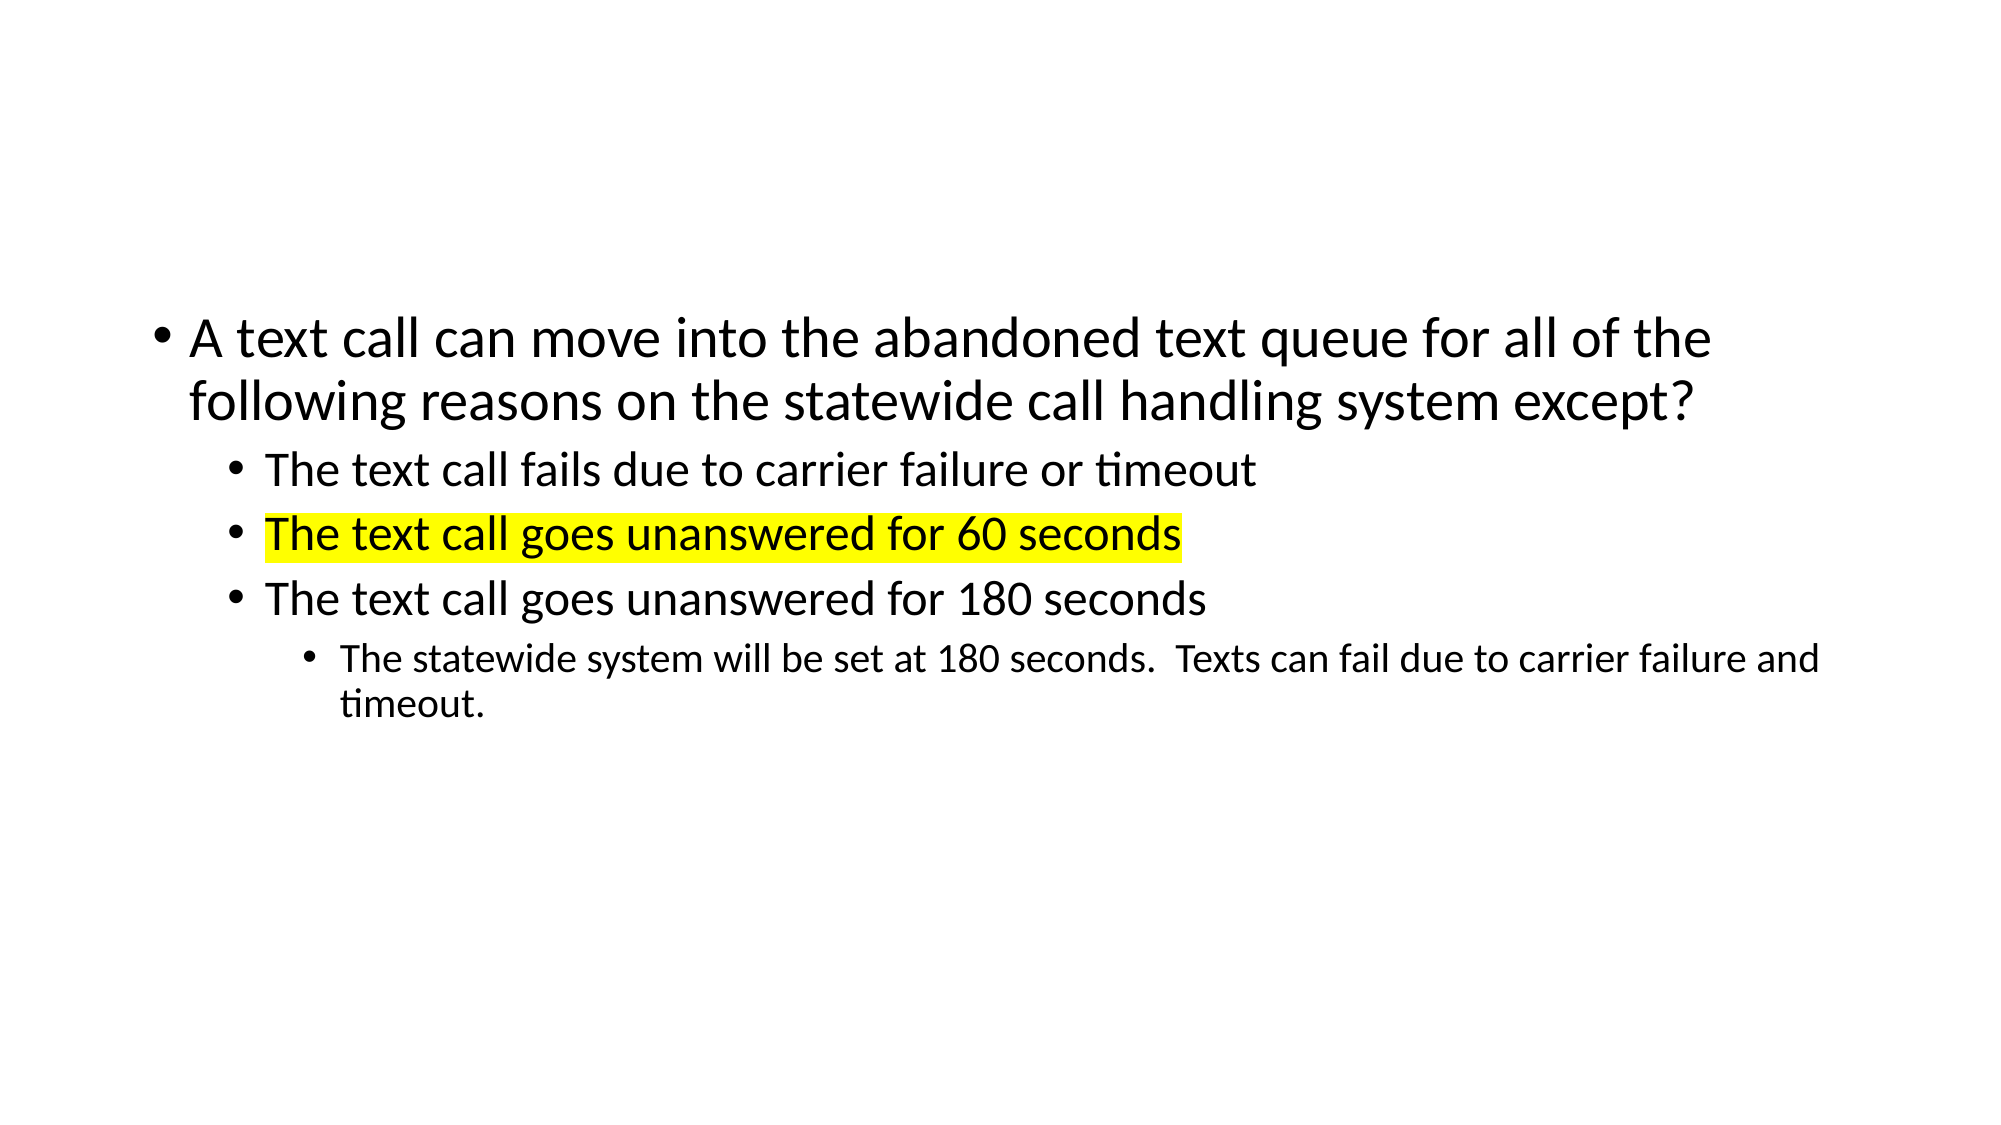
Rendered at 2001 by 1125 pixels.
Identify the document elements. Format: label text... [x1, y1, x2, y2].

list A text call can move into the abandoned text queue for all of the following reasons on the statewide call handling system except? The text call fails due to carrier failure or timeout The text call goes unanswered for 60 seconds The text call goes unanswered for 180 seconds The statewide system will be set at 180 seconds. Texts can fail due to carrier failure and timeout. [137, 299, 1863, 1014]
